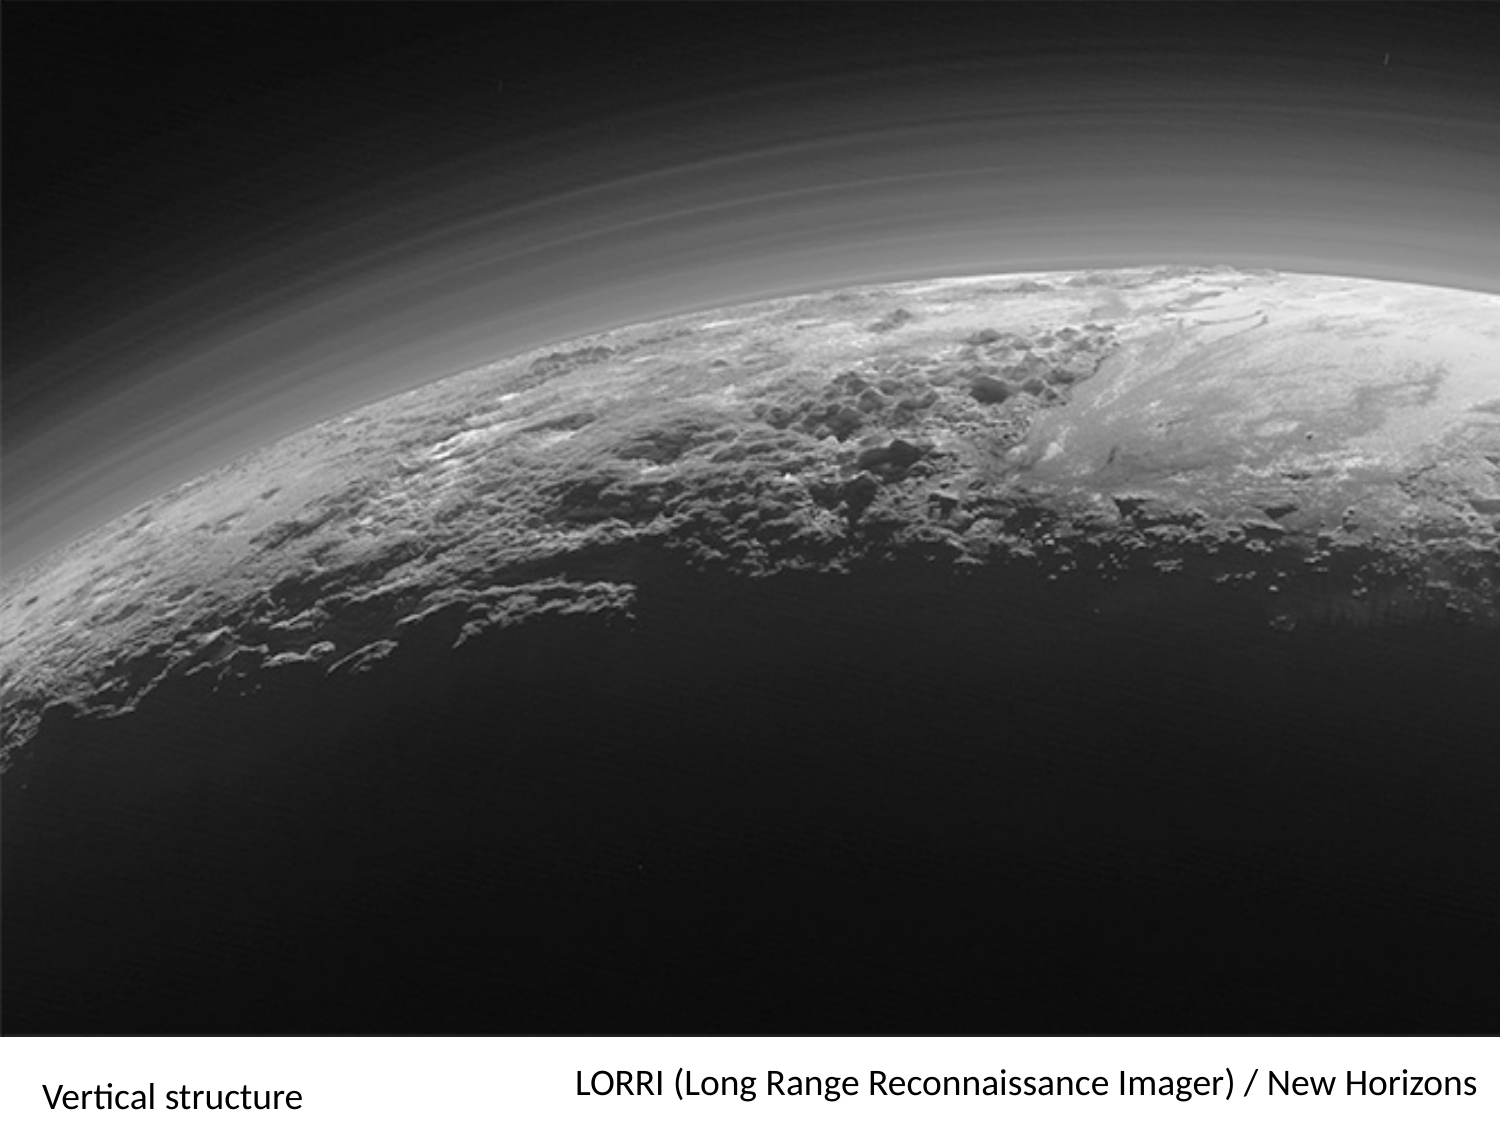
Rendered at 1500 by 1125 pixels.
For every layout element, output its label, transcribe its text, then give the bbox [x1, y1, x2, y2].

text_box Vertical structure [27, 1064, 319, 1125]
picture [0, 0, 1500, 1037]
text_box LORRI (Long Range Reconnaissance Imager) / New Horizons [560, 1050, 1494, 1111]
